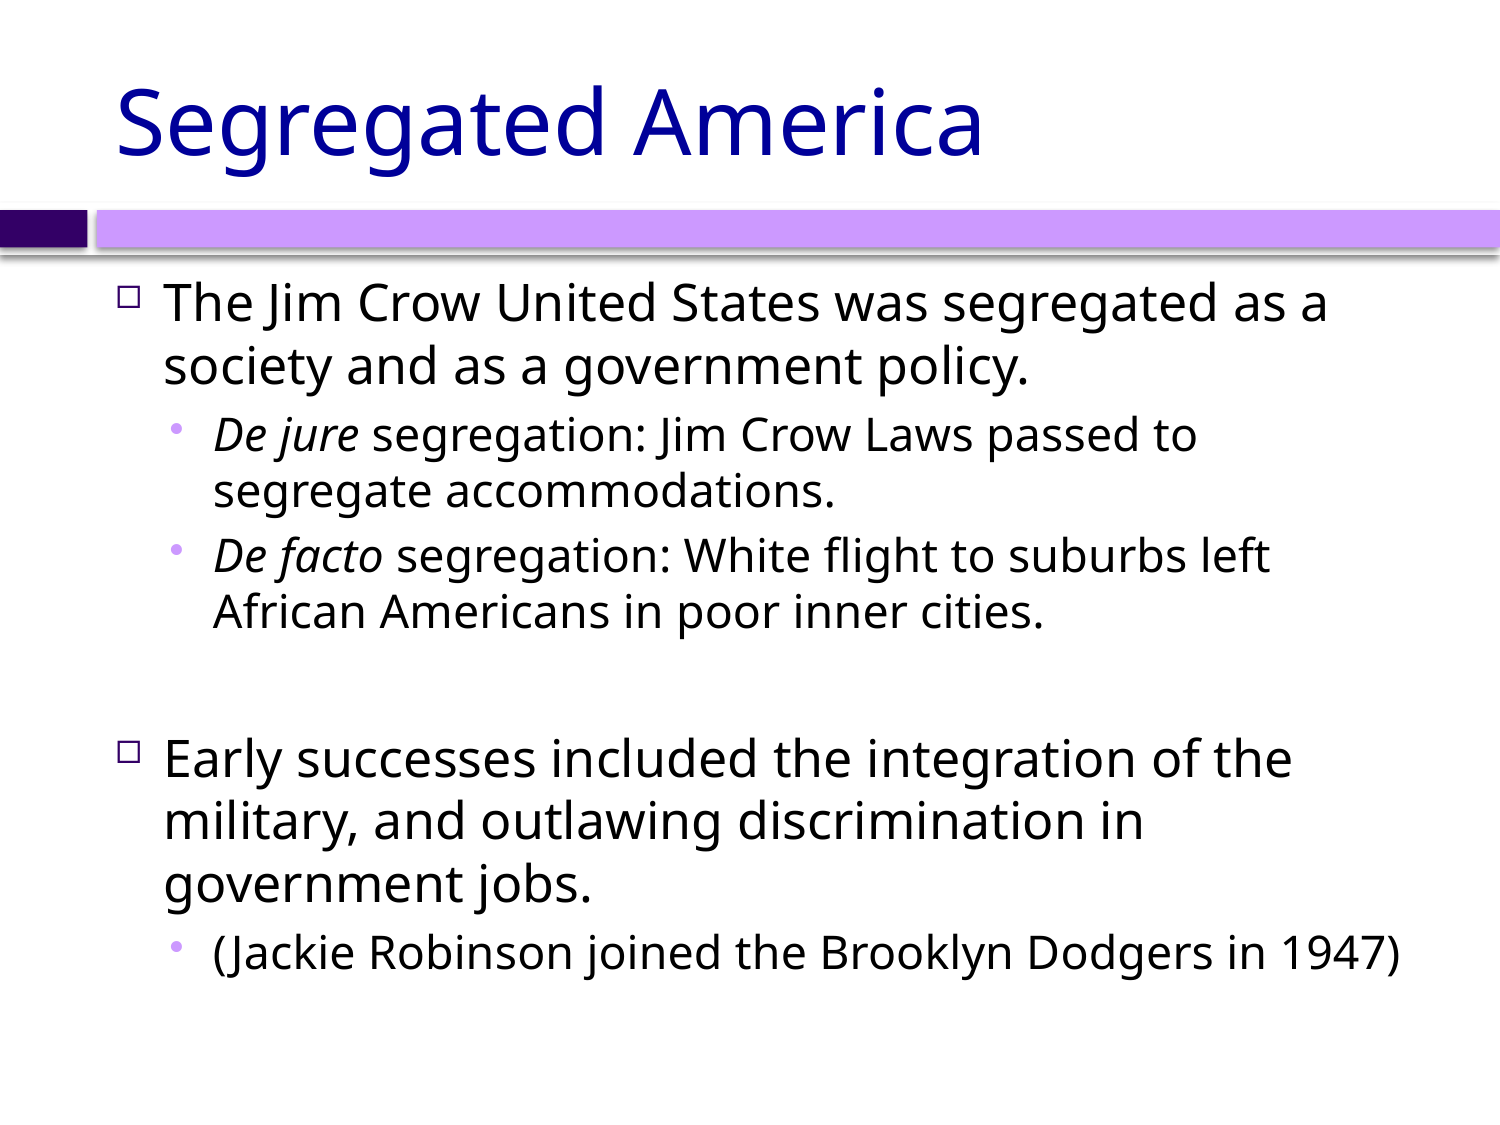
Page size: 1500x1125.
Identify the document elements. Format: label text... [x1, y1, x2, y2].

title Segregated America [100, 37, 1438, 200]
list The Jim Crow United States was segregated as a society and as a government policy. De jure segregation: Jim Crow Laws passed to segregate accommodations. De facto segregation: White flight to suburbs left African Americans in poor inner cities. Early successes included the integration of the military, and outlawing discrimination in government jobs. (Jackie Robinson joined the Brooklyn Dodgers in 1947) [100, 262, 1438, 1000]
